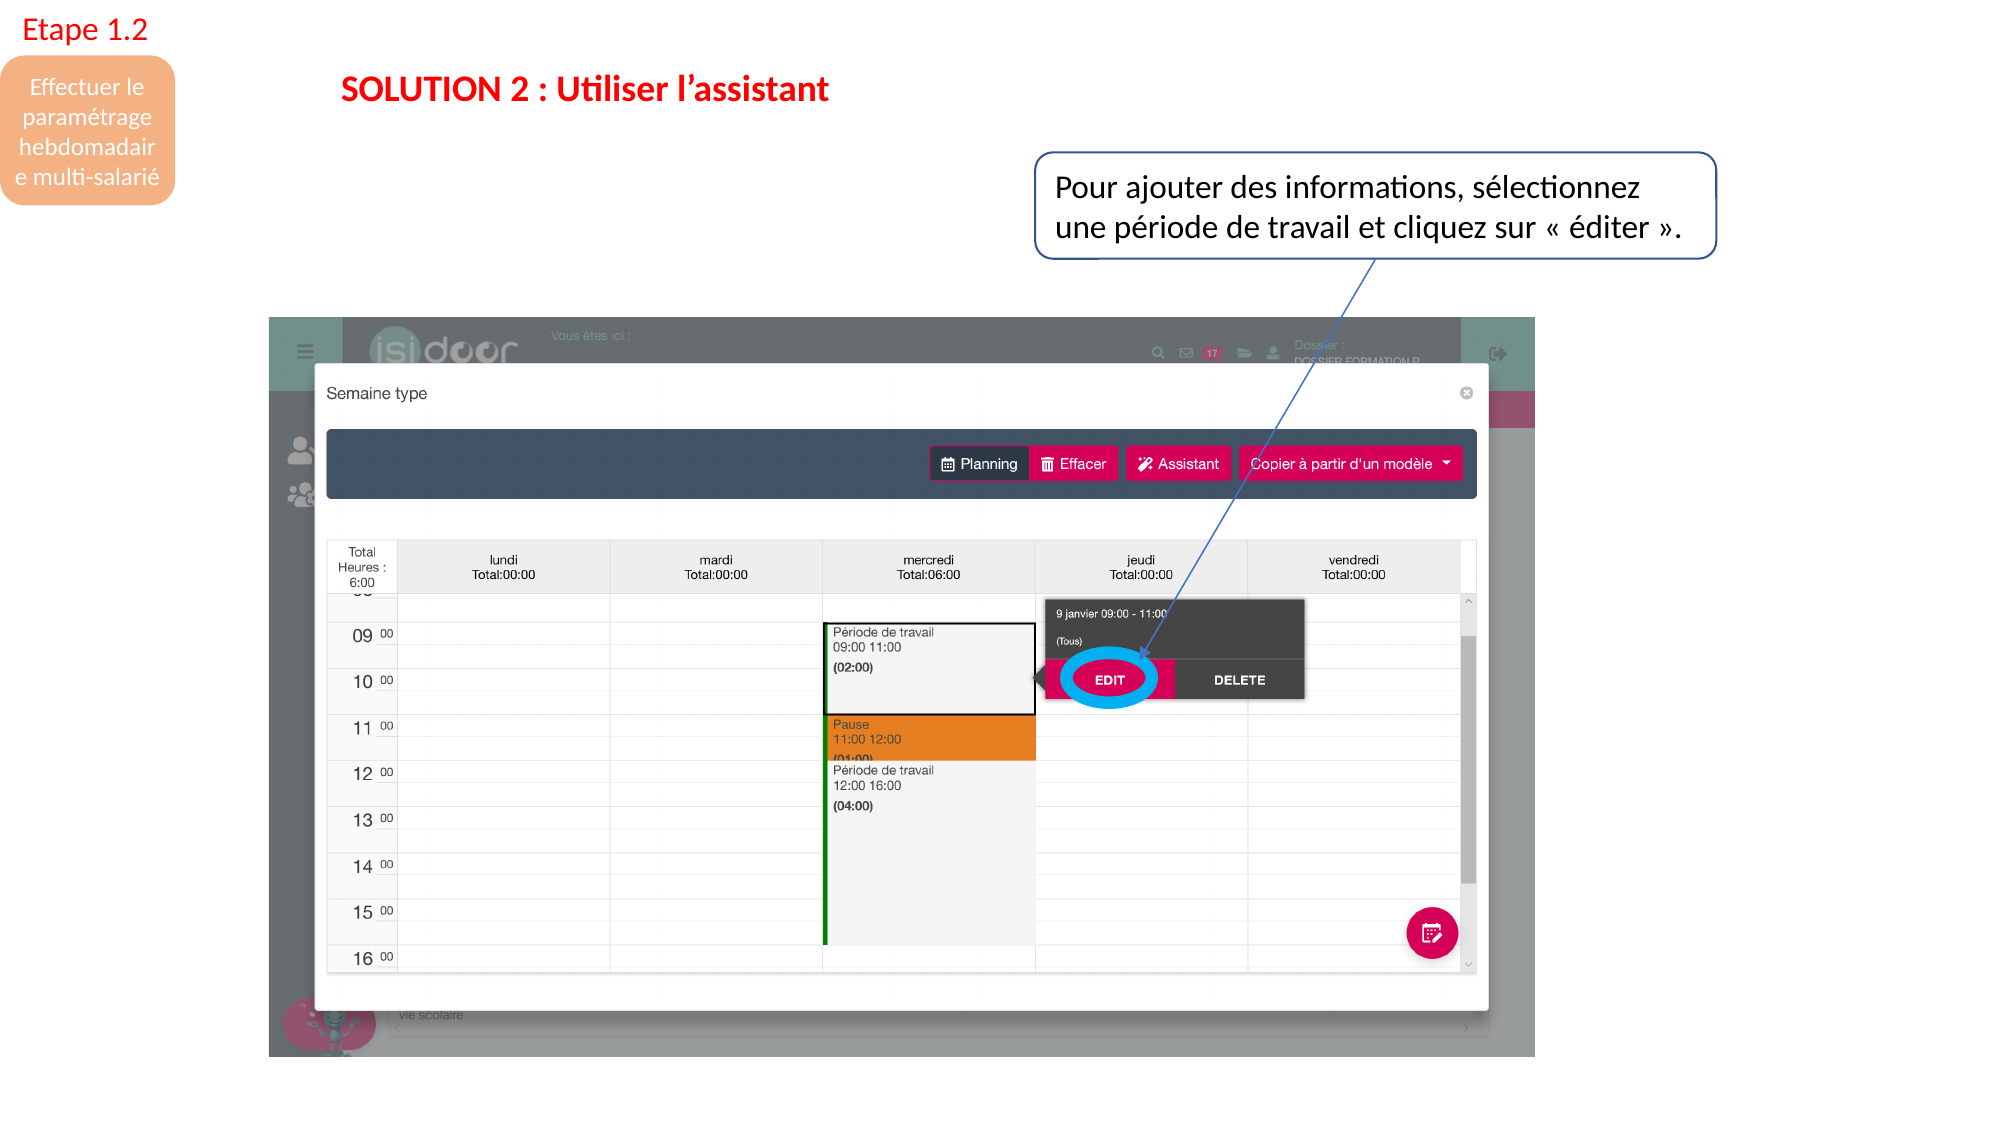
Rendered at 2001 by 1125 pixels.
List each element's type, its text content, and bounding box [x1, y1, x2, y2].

text_box SOLUTION 2 : Utiliser l’assistant [326, 56, 1424, 117]
text_box Pour ajouter des informations, sélectionnez une période de travail et cliquez sur « éditer ». [1034, 151, 1718, 260]
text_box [0, 0, 176, 206]
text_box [1139, 258, 1376, 660]
picture [268, 317, 1535, 1057]
picture [1074, 660, 1145, 696]
